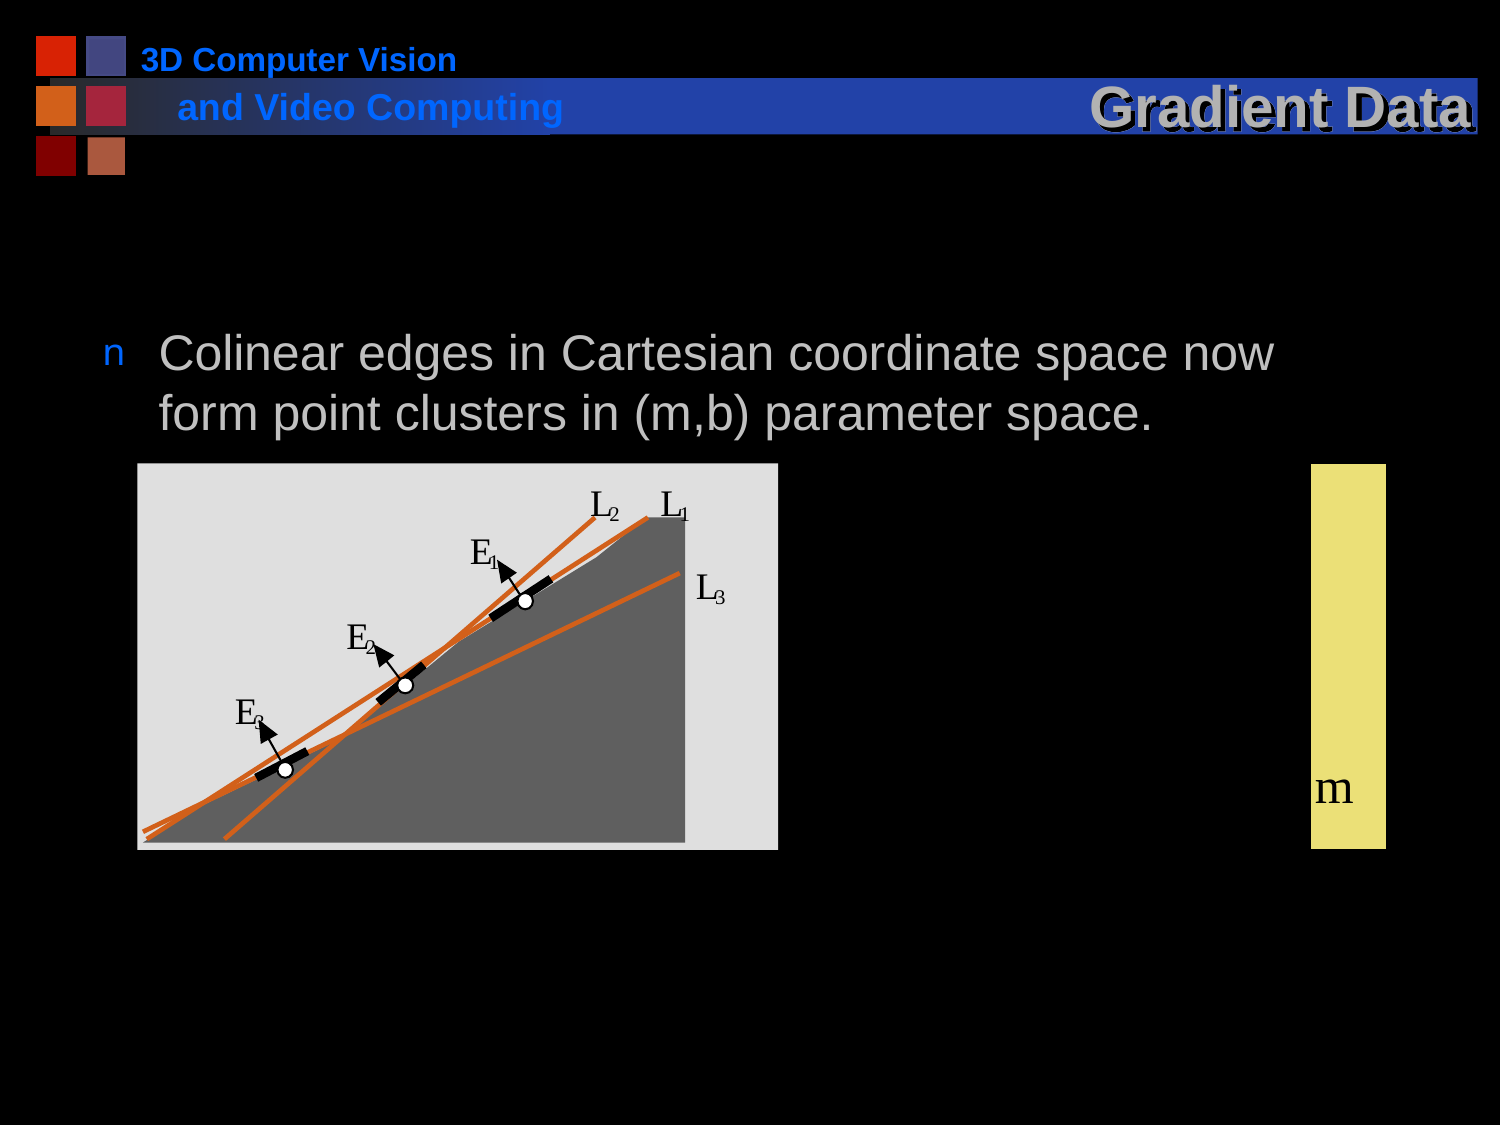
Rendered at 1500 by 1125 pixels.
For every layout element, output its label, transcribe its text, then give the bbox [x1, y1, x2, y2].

list Colinear edges in Cartesian coordinate space now form point clusters in (m,b) parameter space. [86, 312, 1376, 464]
title Gradient Data [1072, 46, 1488, 148]
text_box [137, 463, 1385, 851]
